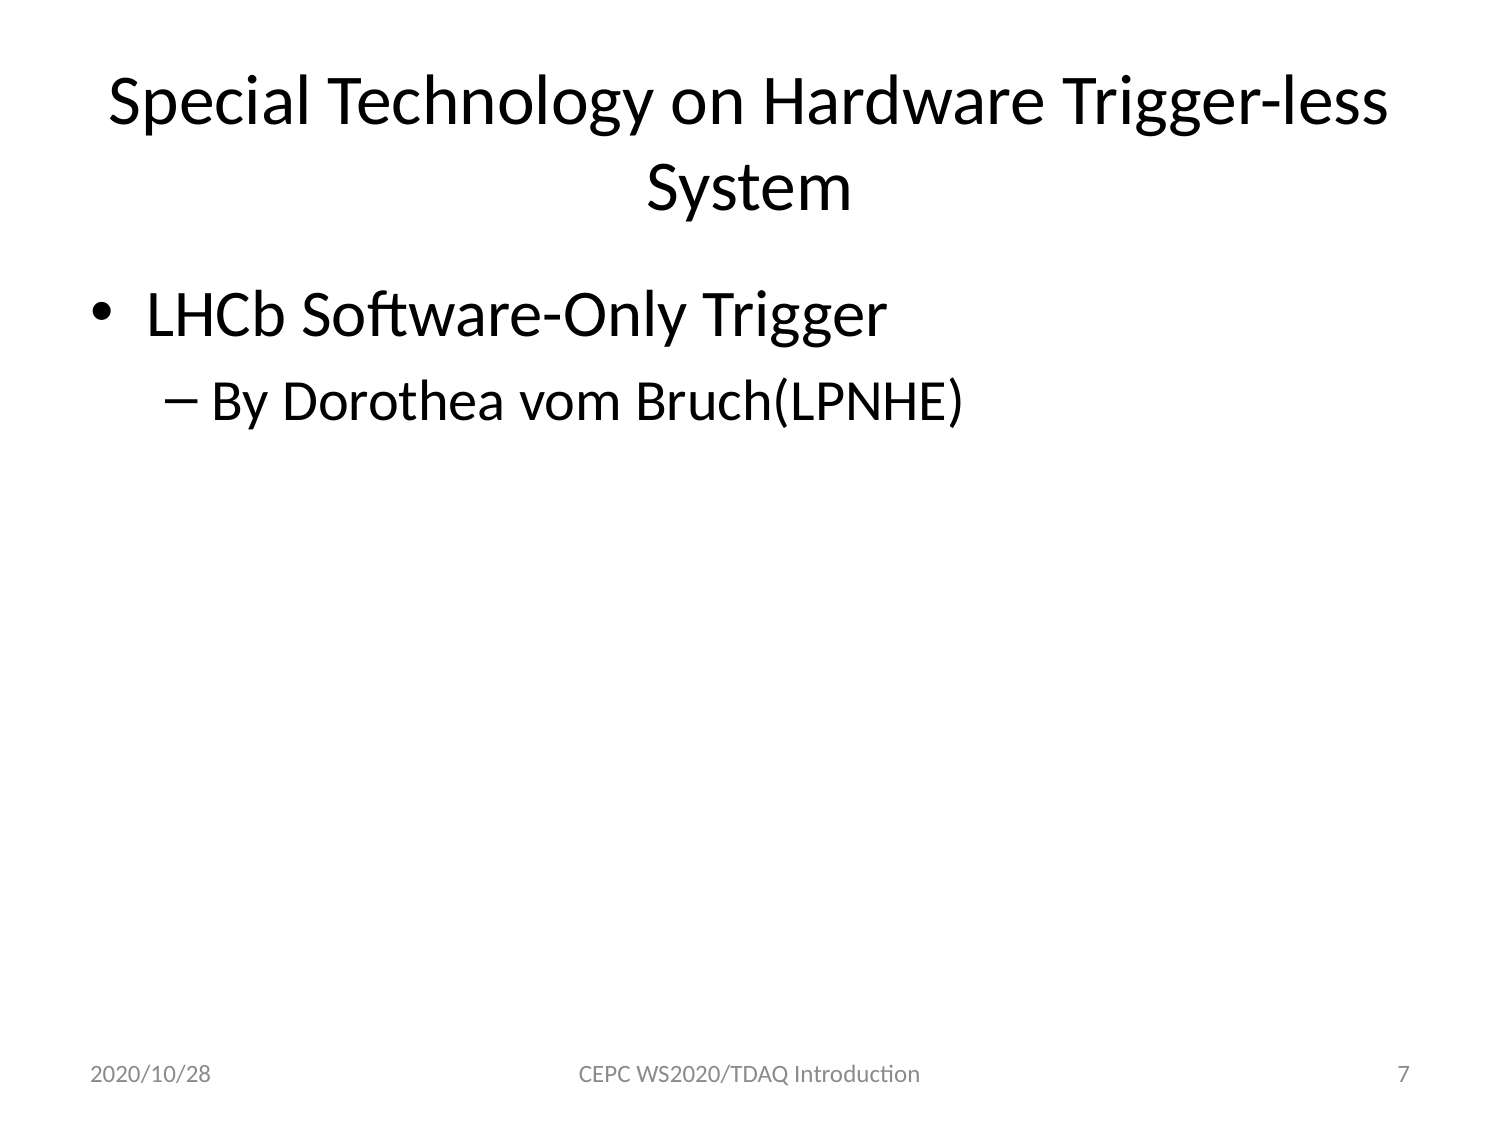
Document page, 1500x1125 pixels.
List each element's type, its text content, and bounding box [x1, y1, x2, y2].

slide_number 7 [1074, 1042, 1425, 1103]
footer CEPC WS2020/TDAQ Introduction [512, 1042, 988, 1103]
title Special Technology on Hardware Trigger-less System [75, 45, 1425, 233]
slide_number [75, 1042, 425, 1103]
list LHCb Software-Only Trigger By Dorothea vom Bruch(LPNHE) [75, 262, 1425, 1005]
